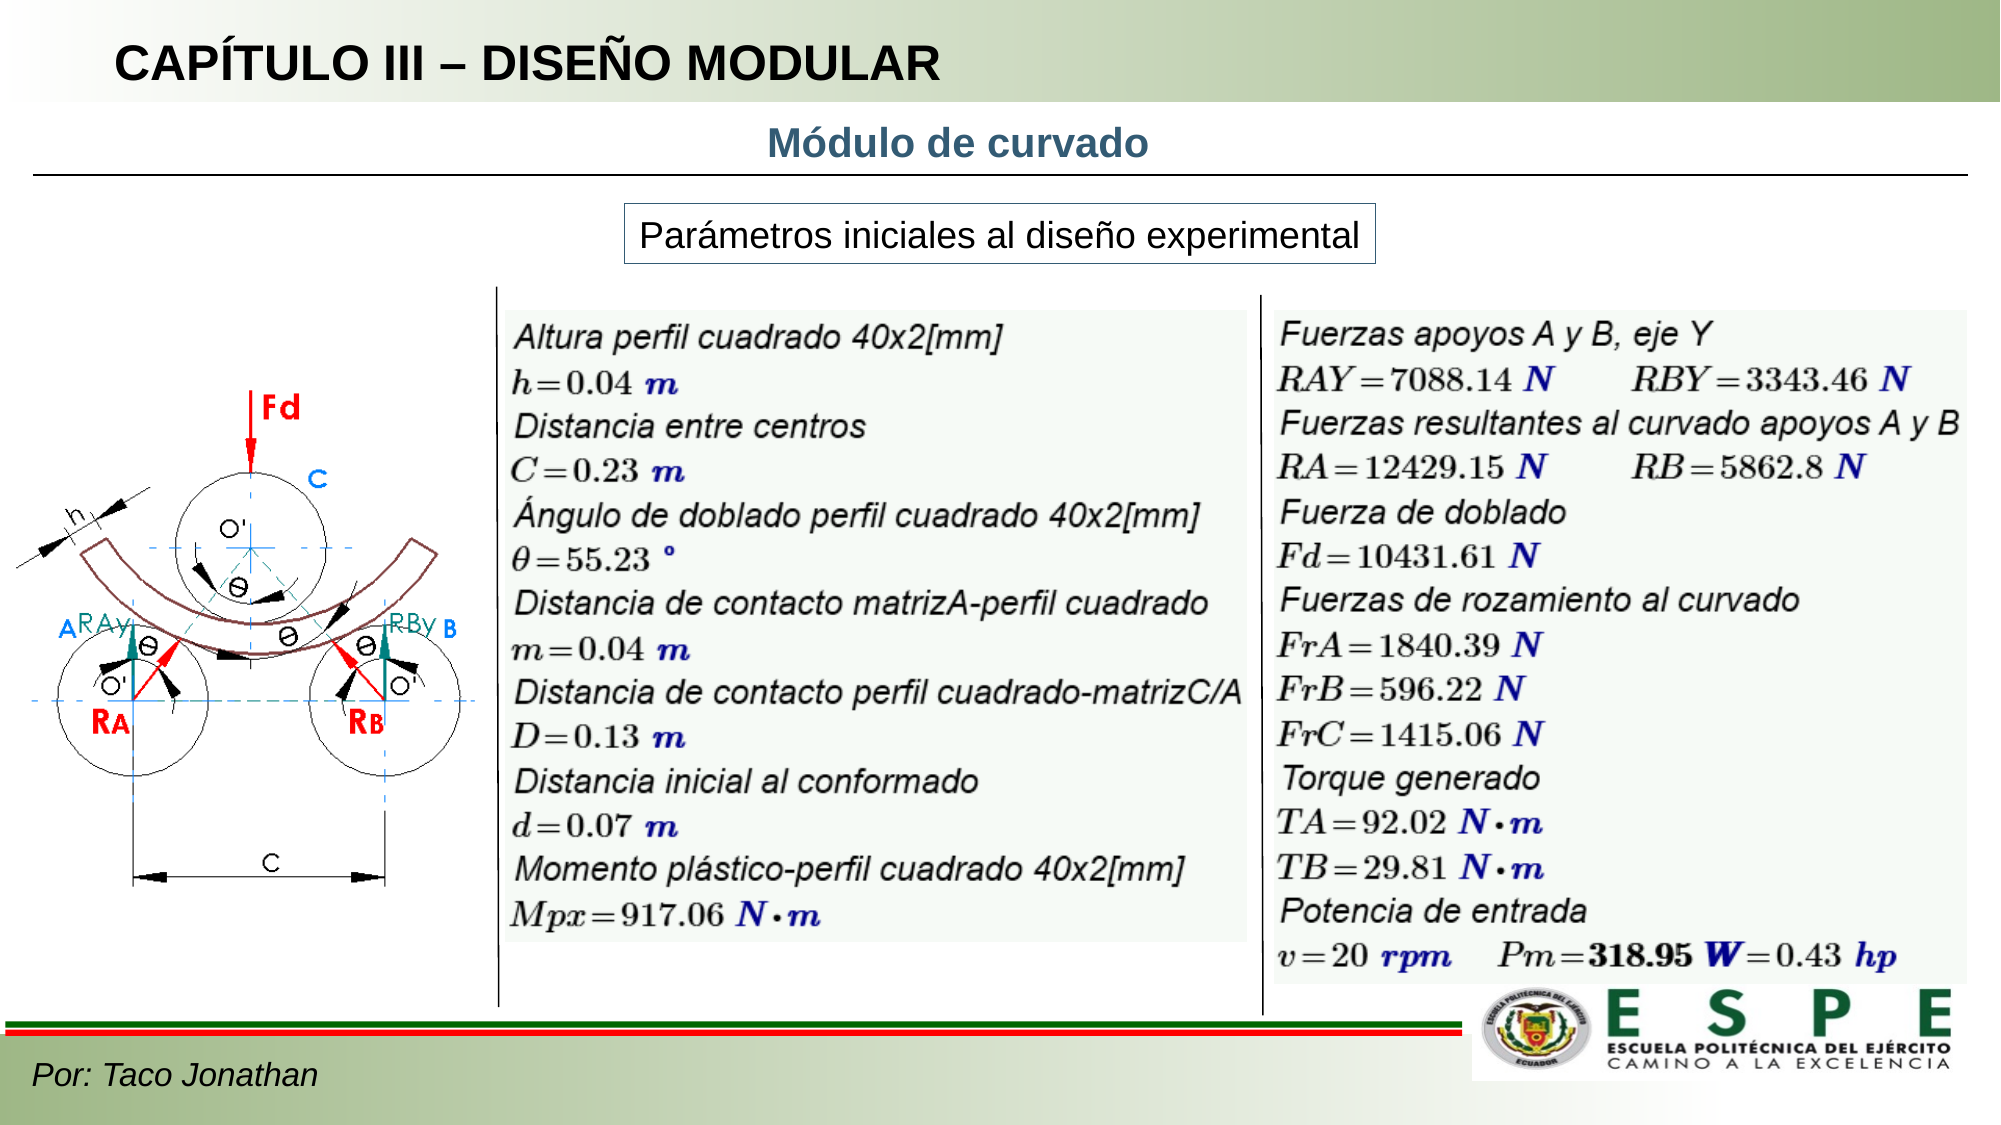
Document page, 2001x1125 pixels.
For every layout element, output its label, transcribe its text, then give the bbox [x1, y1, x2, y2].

picture [1274, 309, 1977, 1081]
picture [13, 382, 478, 896]
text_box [1260, 294, 1264, 1016]
text_box Por: Taco Jonathan [16, 1046, 334, 1101]
text_box Parámetros iniciales al diseño experimental [624, 203, 1376, 264]
text_box Módulo de curvado [752, 108, 1165, 174]
title CAPÍTULO III – DISEÑO MODULAR [99, 23, 1057, 115]
picture [505, 309, 1247, 942]
